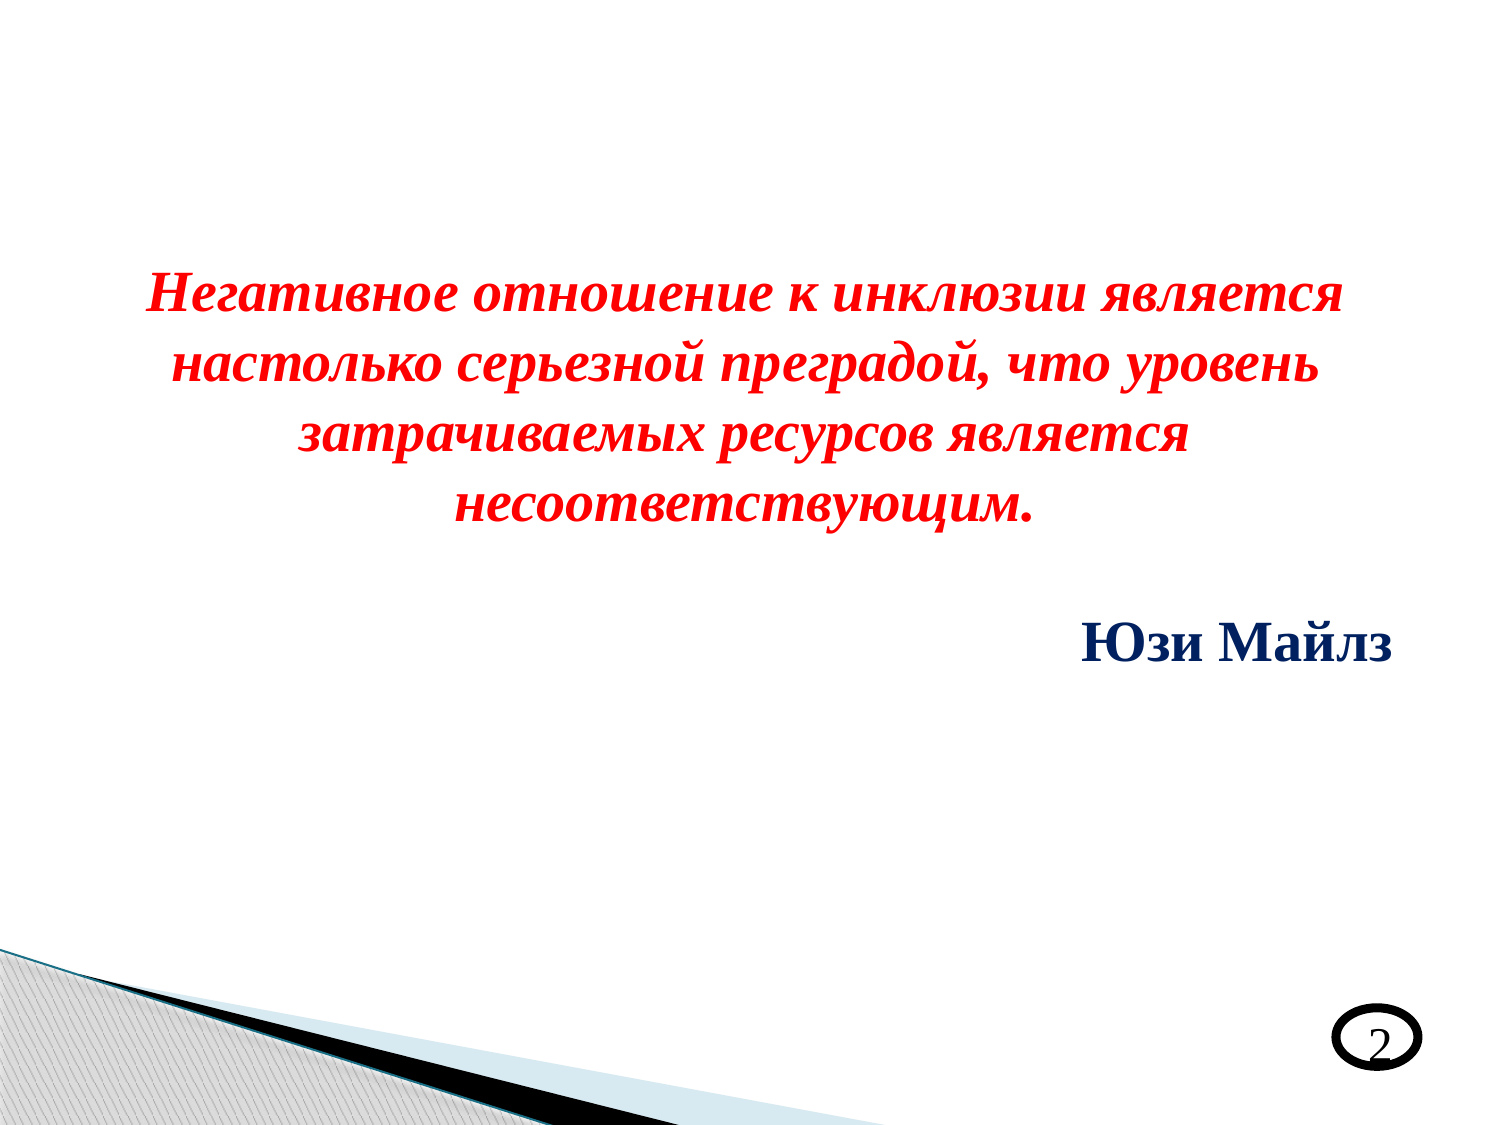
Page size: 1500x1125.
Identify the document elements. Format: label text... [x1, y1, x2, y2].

slide_number 2 [1347, 1019, 1408, 1080]
text_box Негативное отношение к инклюзии является настолько серьезной преградой, что уровень затрачиваемых ресурсов является несоответствующим. Юзи Майлз [83, 245, 1408, 681]
text_box [1331, 1003, 1423, 1063]
